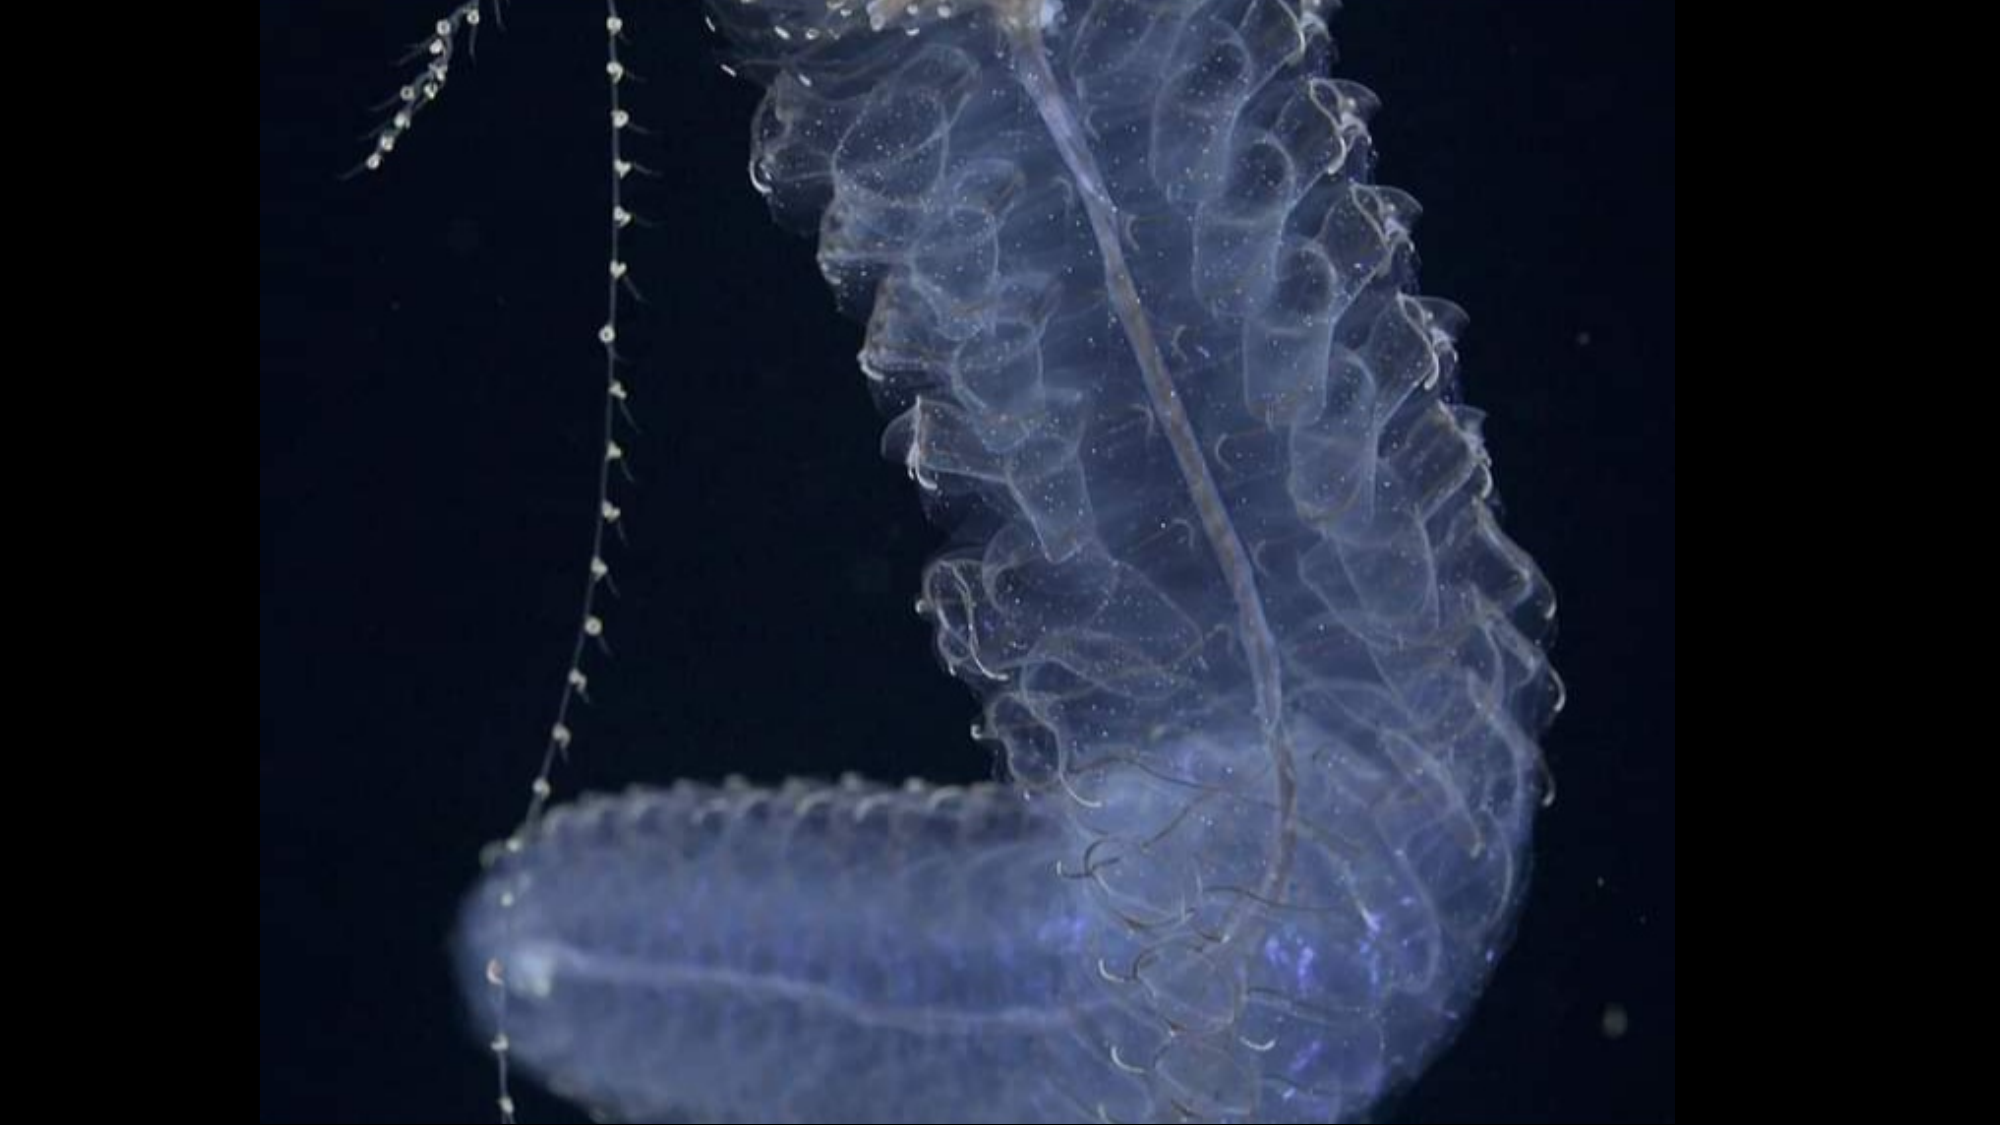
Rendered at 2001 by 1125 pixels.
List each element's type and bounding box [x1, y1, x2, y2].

picture [259, 0, 1675, 1124]
